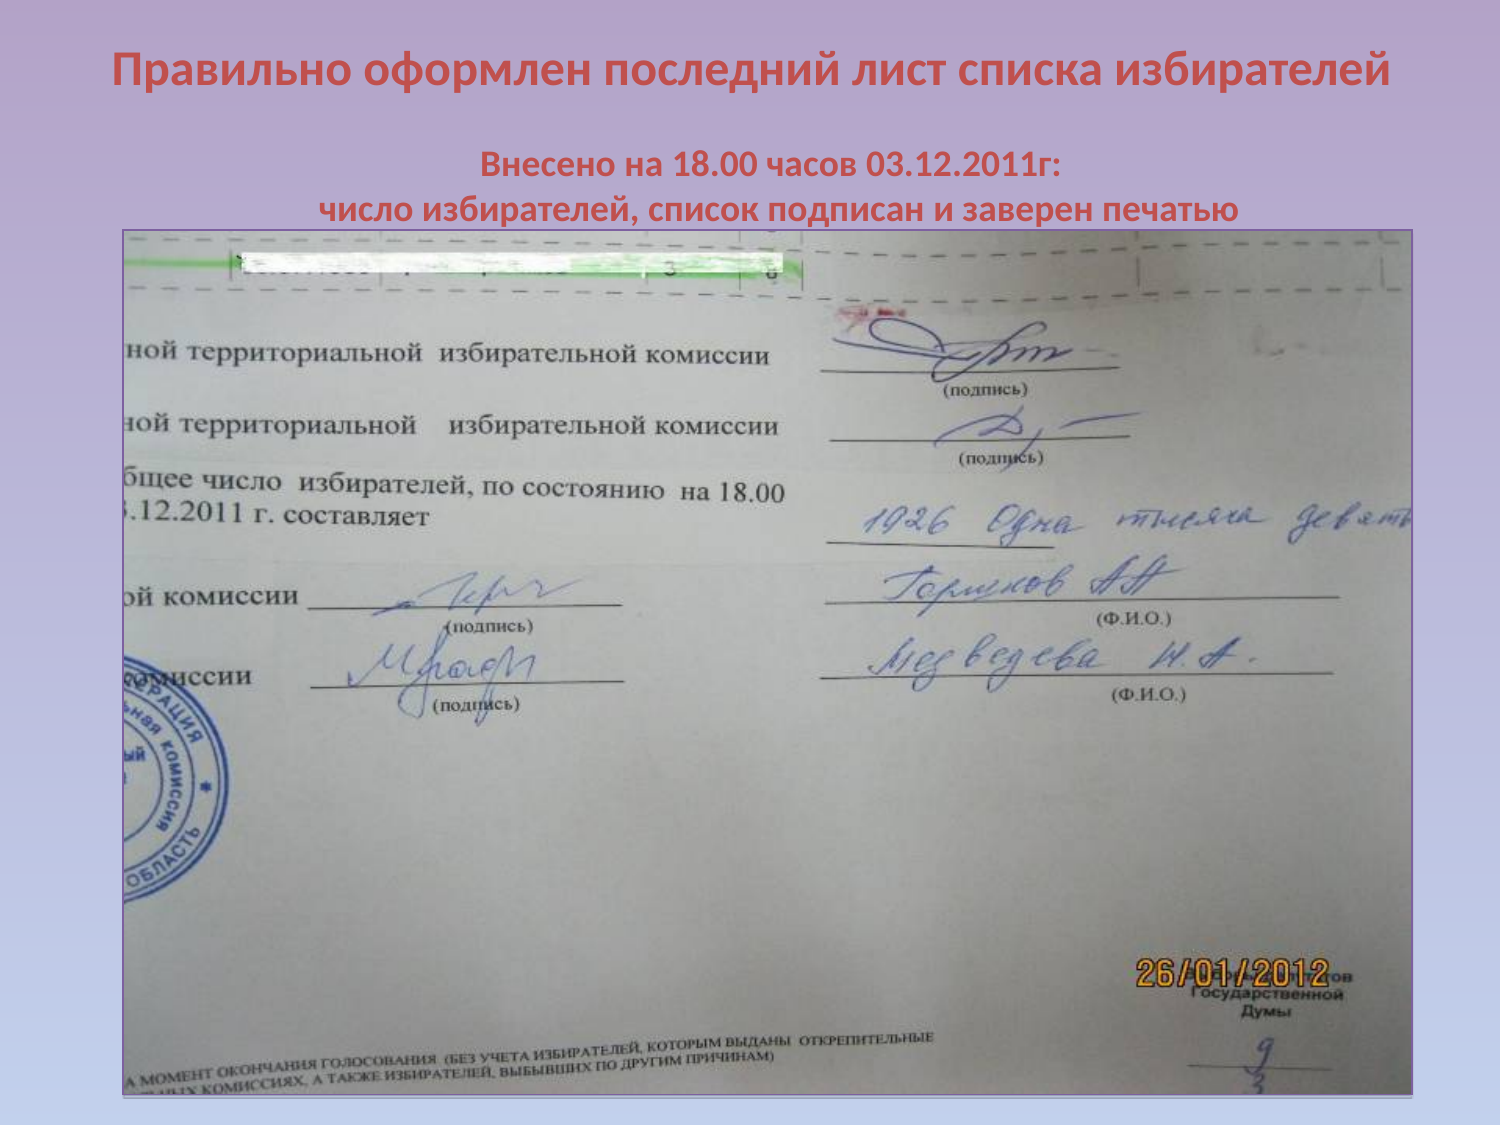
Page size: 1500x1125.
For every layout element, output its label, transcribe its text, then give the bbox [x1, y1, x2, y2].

text_box Внесено на 18.00 часов 03.12.2011г: число избирателей, список подписан и заверен печатью [100, 137, 1451, 231]
title Правильно оформлен последний лист списка избирателей [76, 18, 1428, 114]
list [123, 230, 1412, 1095]
